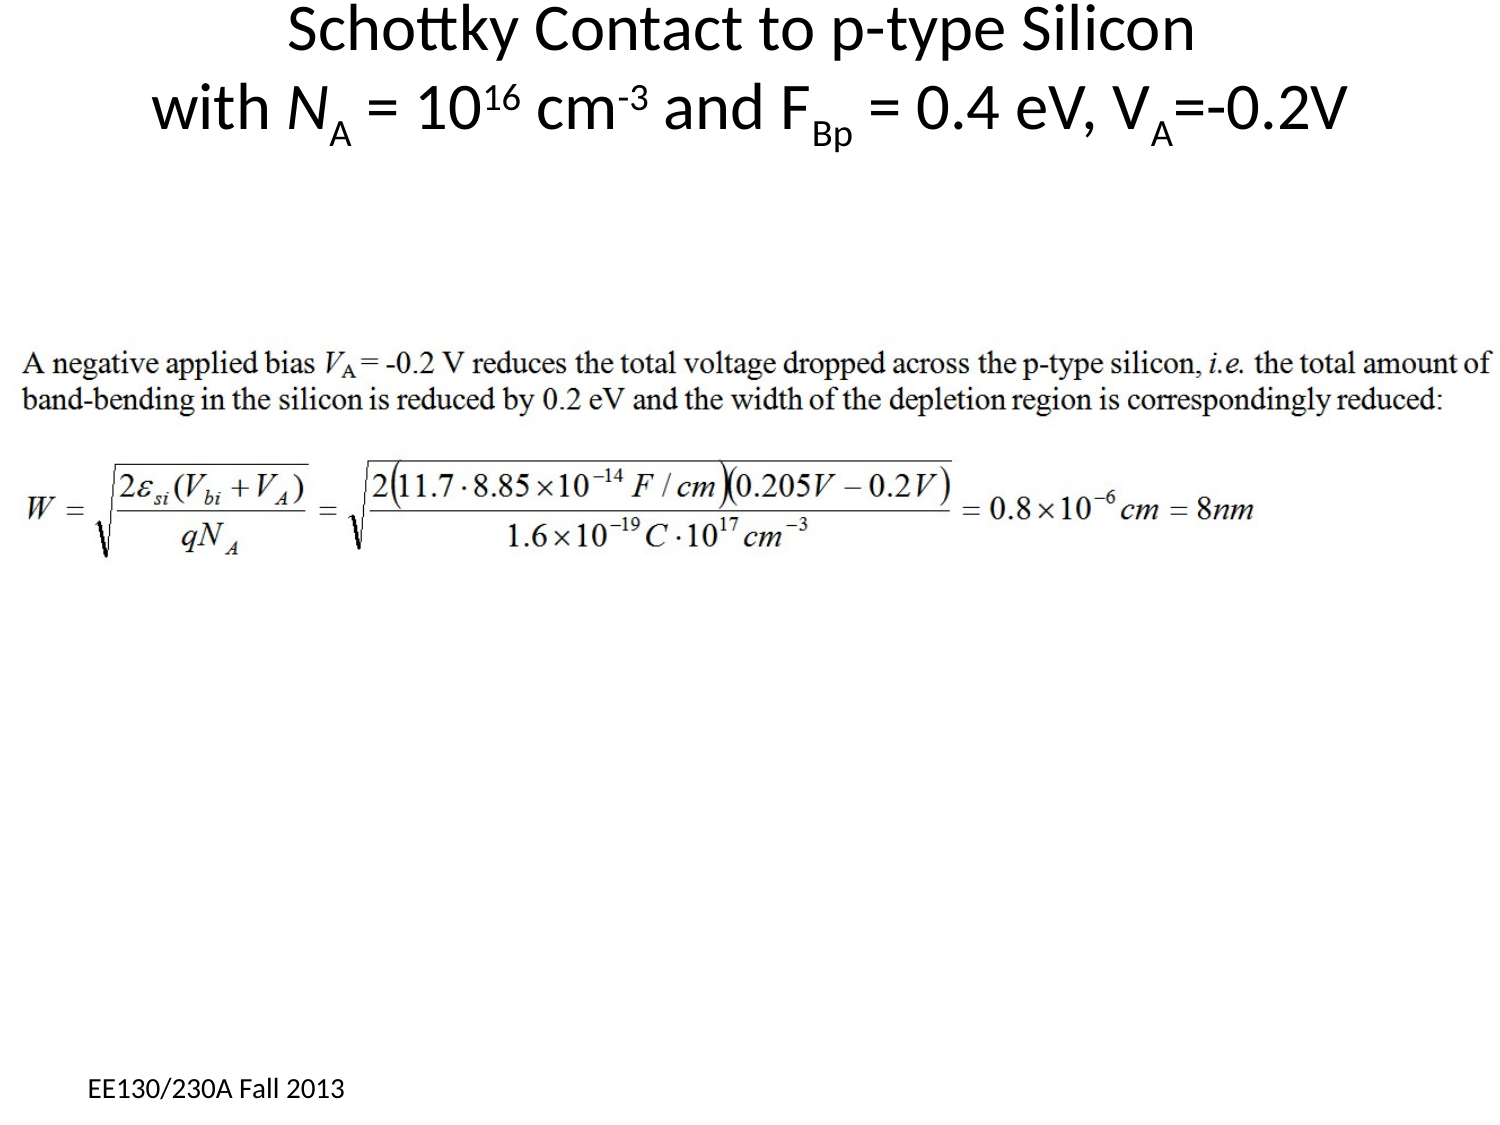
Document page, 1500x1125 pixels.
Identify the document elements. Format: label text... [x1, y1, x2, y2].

picture [12, 337, 1500, 593]
text_box EE130/230A Fall 2013 [72, 1062, 361, 1113]
title Schottky Contact to p-type Silicon with NA = 1016 cm-3 and FBp = 0.4 eV, VA=-0.2V [0, 0, 1500, 163]
